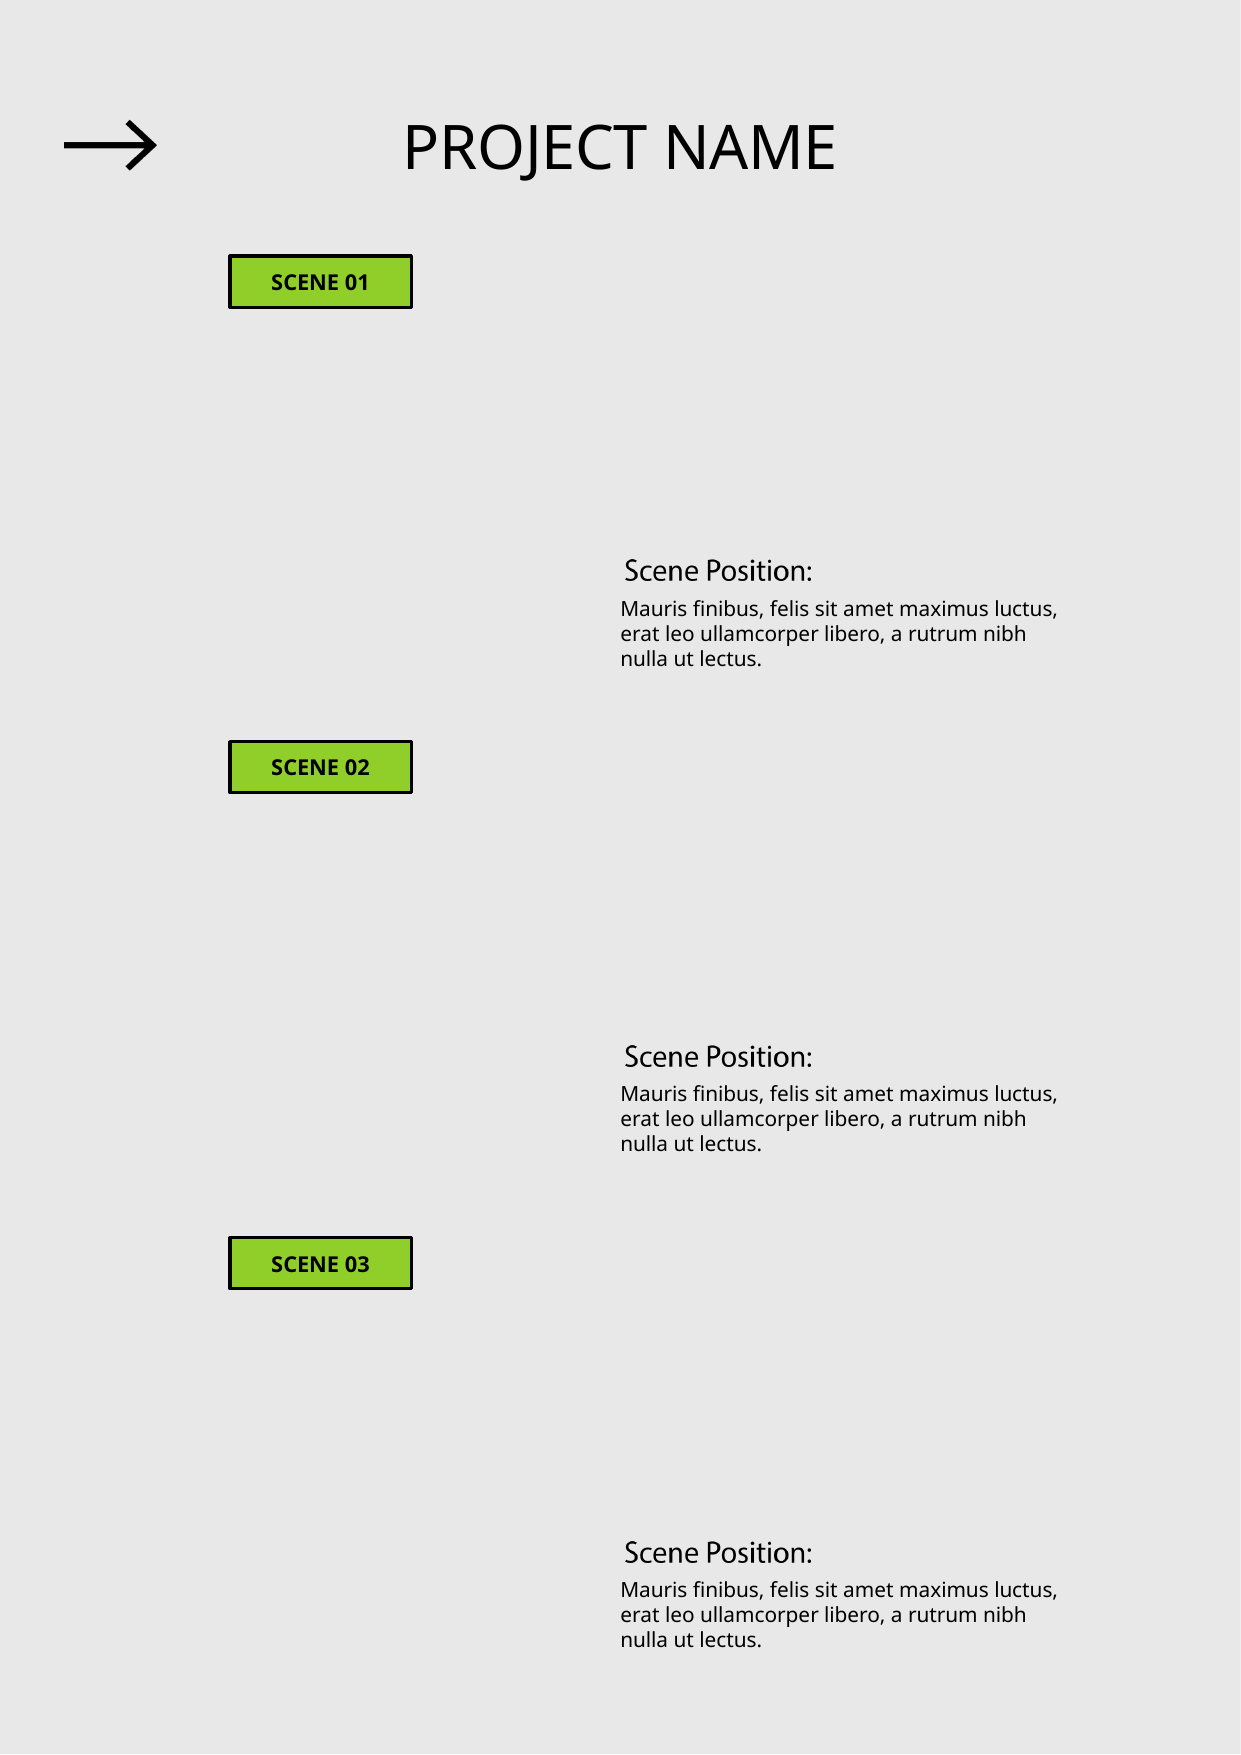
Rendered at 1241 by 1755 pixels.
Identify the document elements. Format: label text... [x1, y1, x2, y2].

list Mauris finibus, felis sit amet maximus luctus, erat leo ullamcorper libero, a rutrum nibh nulla ut lectus. [620, 589, 1079, 672]
list Mauris finibus, felis sit amet maximus luctus, erat leo ullamcorper libero, a rutrum nibh nulla ut lectus. [620, 1571, 1079, 1653]
title Project name [201, 103, 1040, 187]
picture [64, 119, 157, 171]
picture [625, 559, 811, 581]
list Mauris finibus, felis sit amet maximus luctus, erat leo ullamcorper libero, a rutrum nibh nulla ut lectus. [620, 1074, 1079, 1157]
list Scene 02 [228, 740, 413, 766]
picture [625, 1541, 811, 1563]
list Scene 03 [228, 1236, 413, 1262]
picture [94, 282, 553, 697]
picture [94, 1264, 553, 1679]
list Scene 01 [228, 254, 413, 281]
picture [625, 1045, 811, 1067]
picture [94, 768, 553, 1183]
